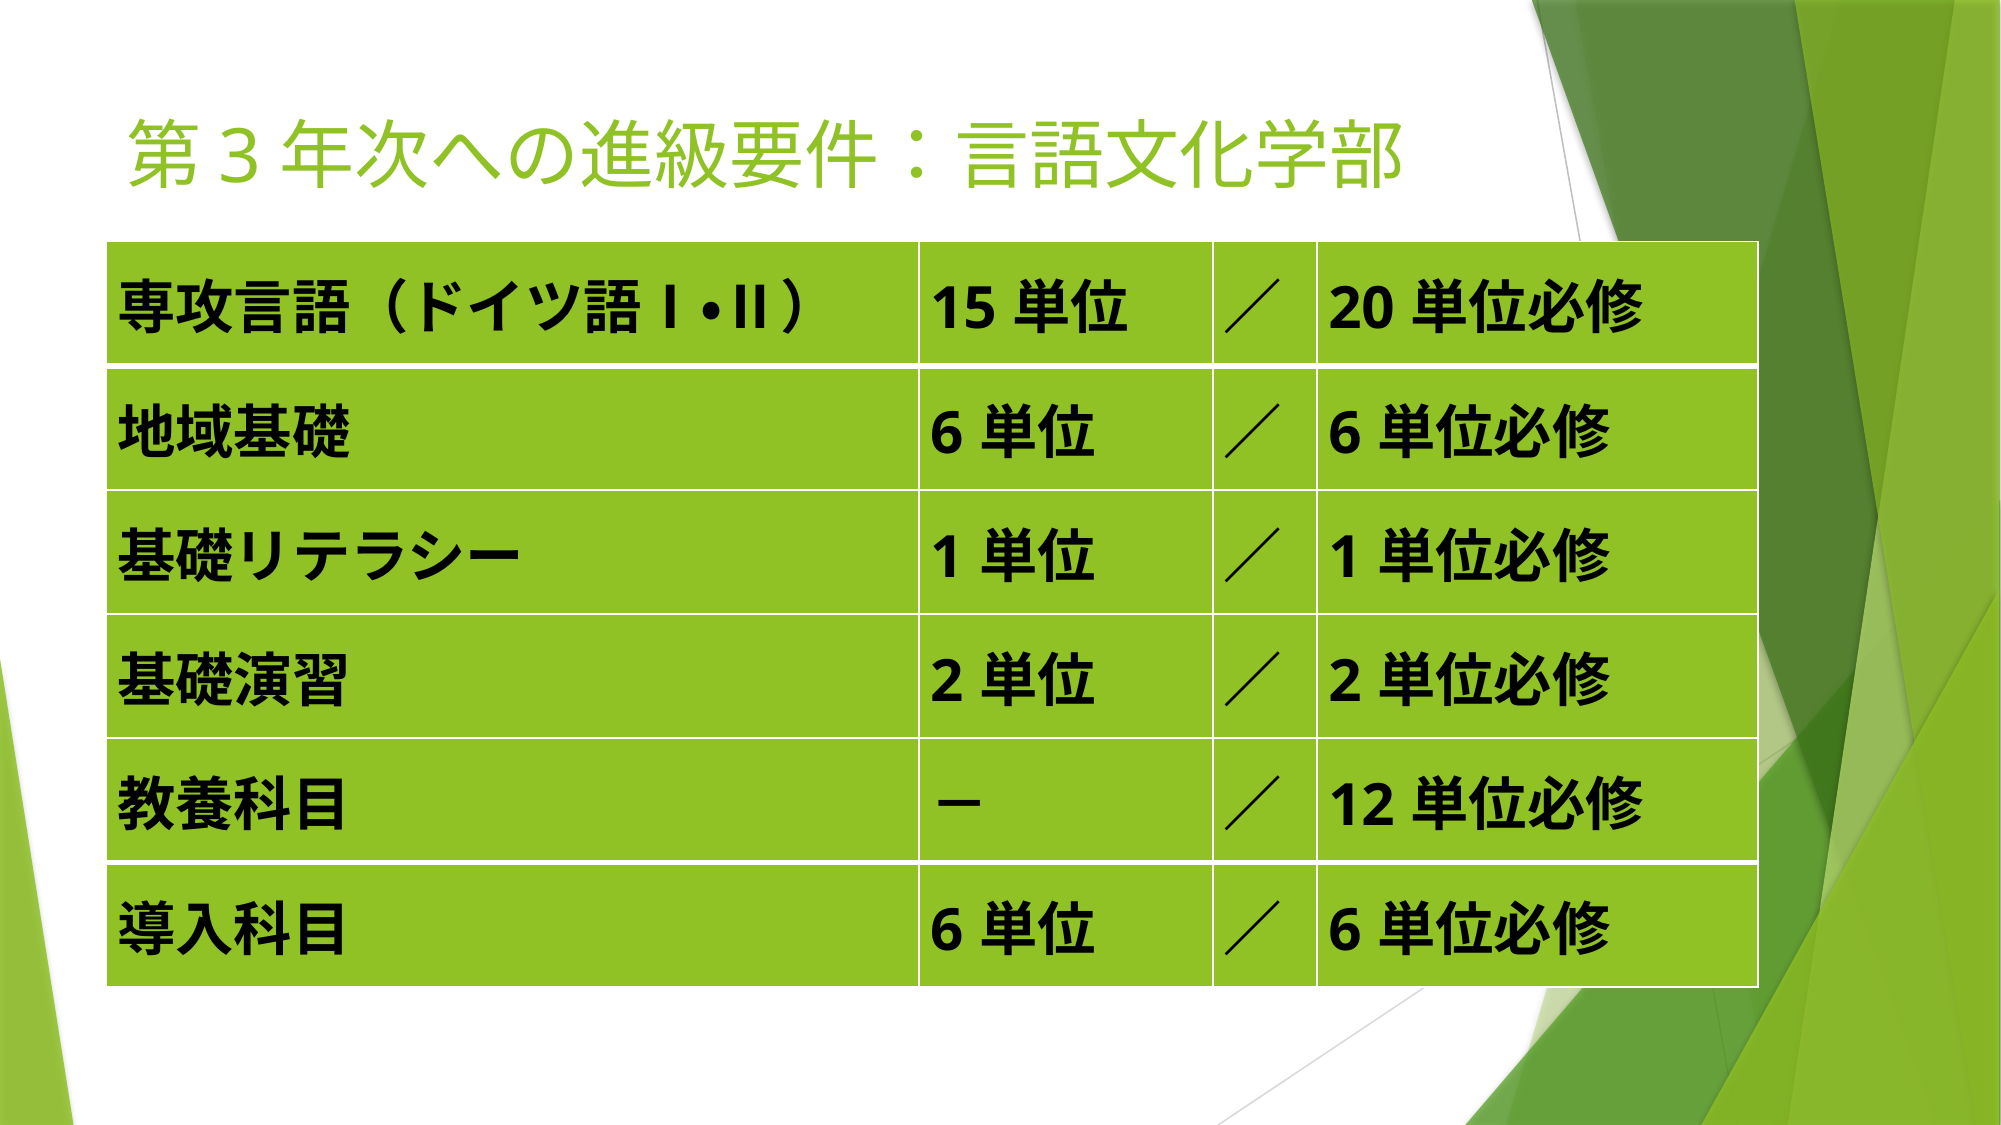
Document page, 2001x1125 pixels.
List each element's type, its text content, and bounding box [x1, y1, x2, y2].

table_cell ／ [1214, 739, 1316, 860]
table_header 15単位 [920, 242, 1212, 363]
table_cell ／ [1214, 491, 1316, 613]
table_cell 基礎リテラシー [107, 491, 918, 613]
table_cell 教養科目 [107, 739, 918, 860]
table_cell ／ [1214, 865, 1316, 986]
table_cell － [920, 739, 1212, 860]
title 第3年次への進級要件：言語文化学部 [111, 99, 1522, 241]
table_cell 6単位 [920, 369, 1212, 489]
table_cell 2単位 [920, 615, 1212, 737]
table_cell 1単位 [920, 491, 1212, 613]
table_cell 6単位 [920, 865, 1212, 986]
table_cell 2単位必修 [1318, 615, 1757, 737]
table_cell ／ [1214, 615, 1316, 737]
table_cell ／ [1214, 369, 1316, 489]
table_header 20単位必修 [1318, 242, 1757, 363]
table_cell 1単位必修 [1318, 491, 1757, 613]
table_cell 地域基礎 [107, 369, 918, 489]
table_cell 基礎演習 [107, 615, 918, 737]
table_header 専攻言語（ドイツ語Ⅰ・Ⅱ） [107, 242, 918, 363]
table_cell 導入科目 [107, 865, 918, 986]
table_header ／ [1214, 242, 1316, 363]
table_cell 6単位必修 [1318, 865, 1757, 986]
table_cell 6単位必修 [1318, 369, 1757, 489]
table_cell 12単位必修 [1318, 739, 1757, 860]
